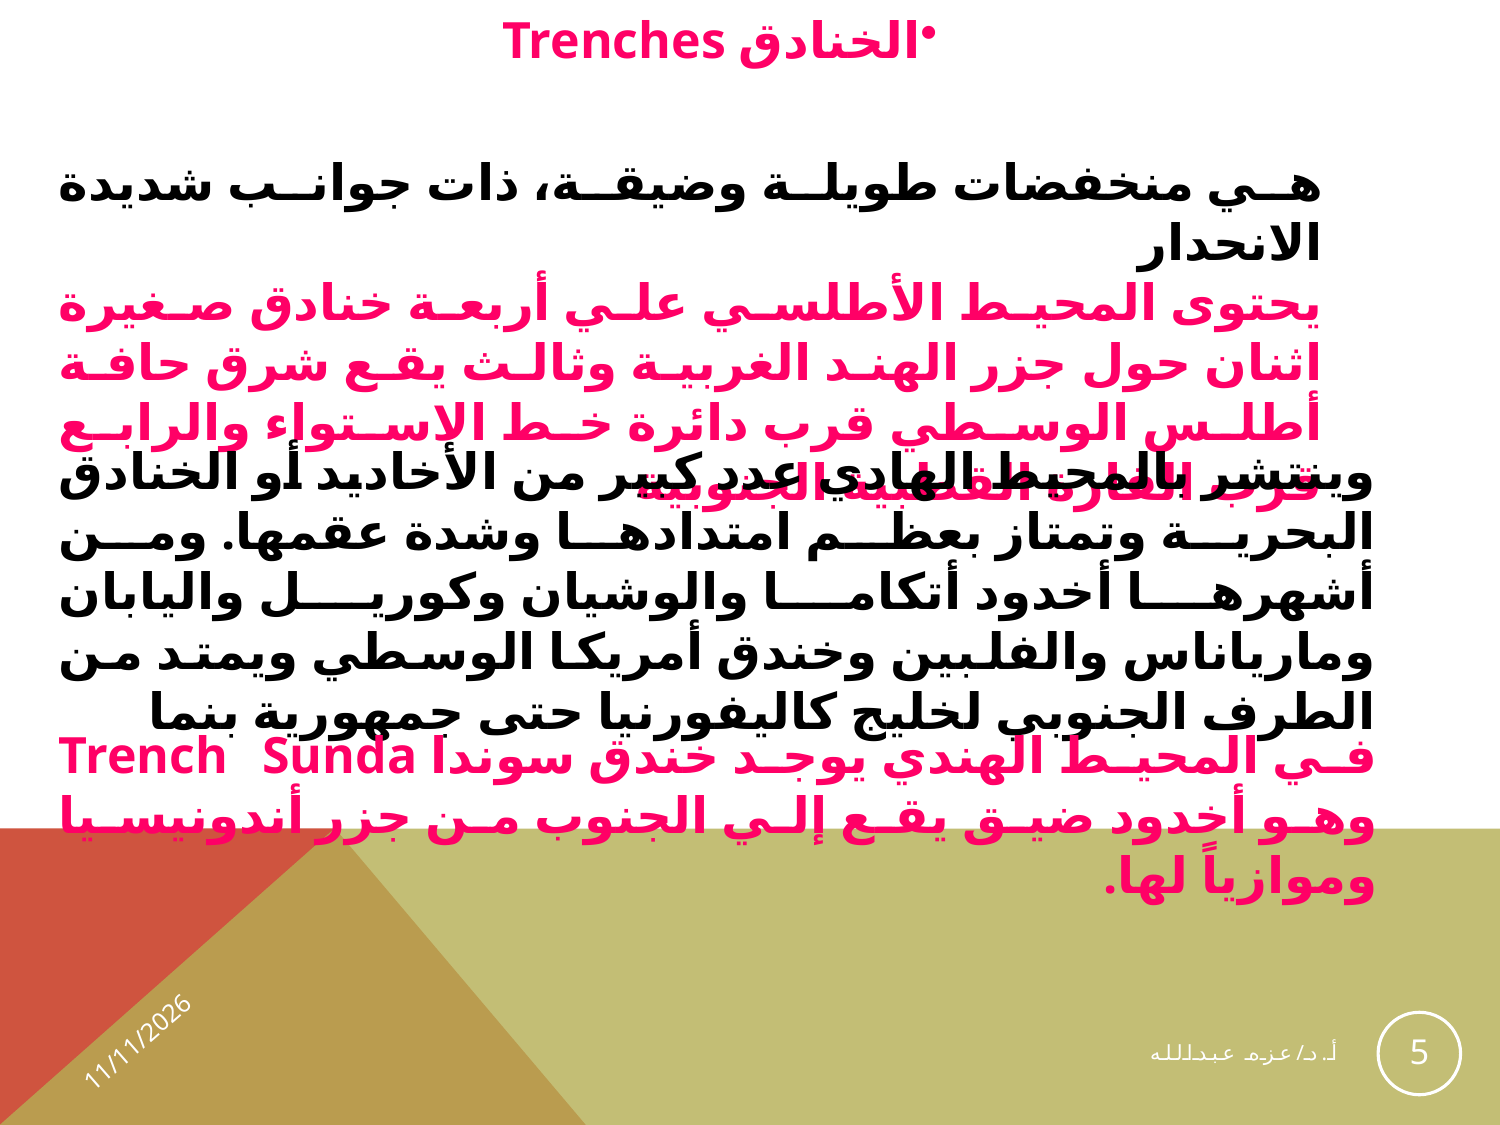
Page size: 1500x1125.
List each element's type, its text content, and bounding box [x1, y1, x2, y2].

slide_number 5 [1376, 1010, 1463, 1097]
text_box في المحيط الهندي يوجد خندق سوندا Trench Sunda وهو أخدود ضيق يقع إلي الجنوب من جزر أندونيسيا وموازياً لها. [44, 715, 1393, 911]
footer أ.د/عزه عبدالله [577, 1031, 1352, 1076]
text_box وينتشر بالمحيط الهادي عدد كبير من الأخاديد أو الخنادق البحرية وتمتاز بعظم امتدادها وشدة عقمها. ومن أشهرها أخدود أتكاما والوشيان وكوريل واليابان ومارياناس والفلبين وخندق أمريكا الوسطي ويمتد من الطرف الجنوبي لخليج كاليفورنيا حتى جمهورية بنما [44, 432, 1391, 715]
text_box هي منخفضات طويلة وضيقة، ذات جوانب شديدة الانحدار يحتوى المحيط الأطلسي علي أربعة خنادق صغيرة اثنان حول جزر الهند الغربية وثالث يقع شرق حافة أطلس الوسطي قرب دائرة خط الاستواء والرابع قرب القارة القطبية الجنوبية [44, 143, 1338, 432]
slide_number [65, 849, 357, 1109]
text_box الخنادق Trenches [487, 1, 1029, 122]
